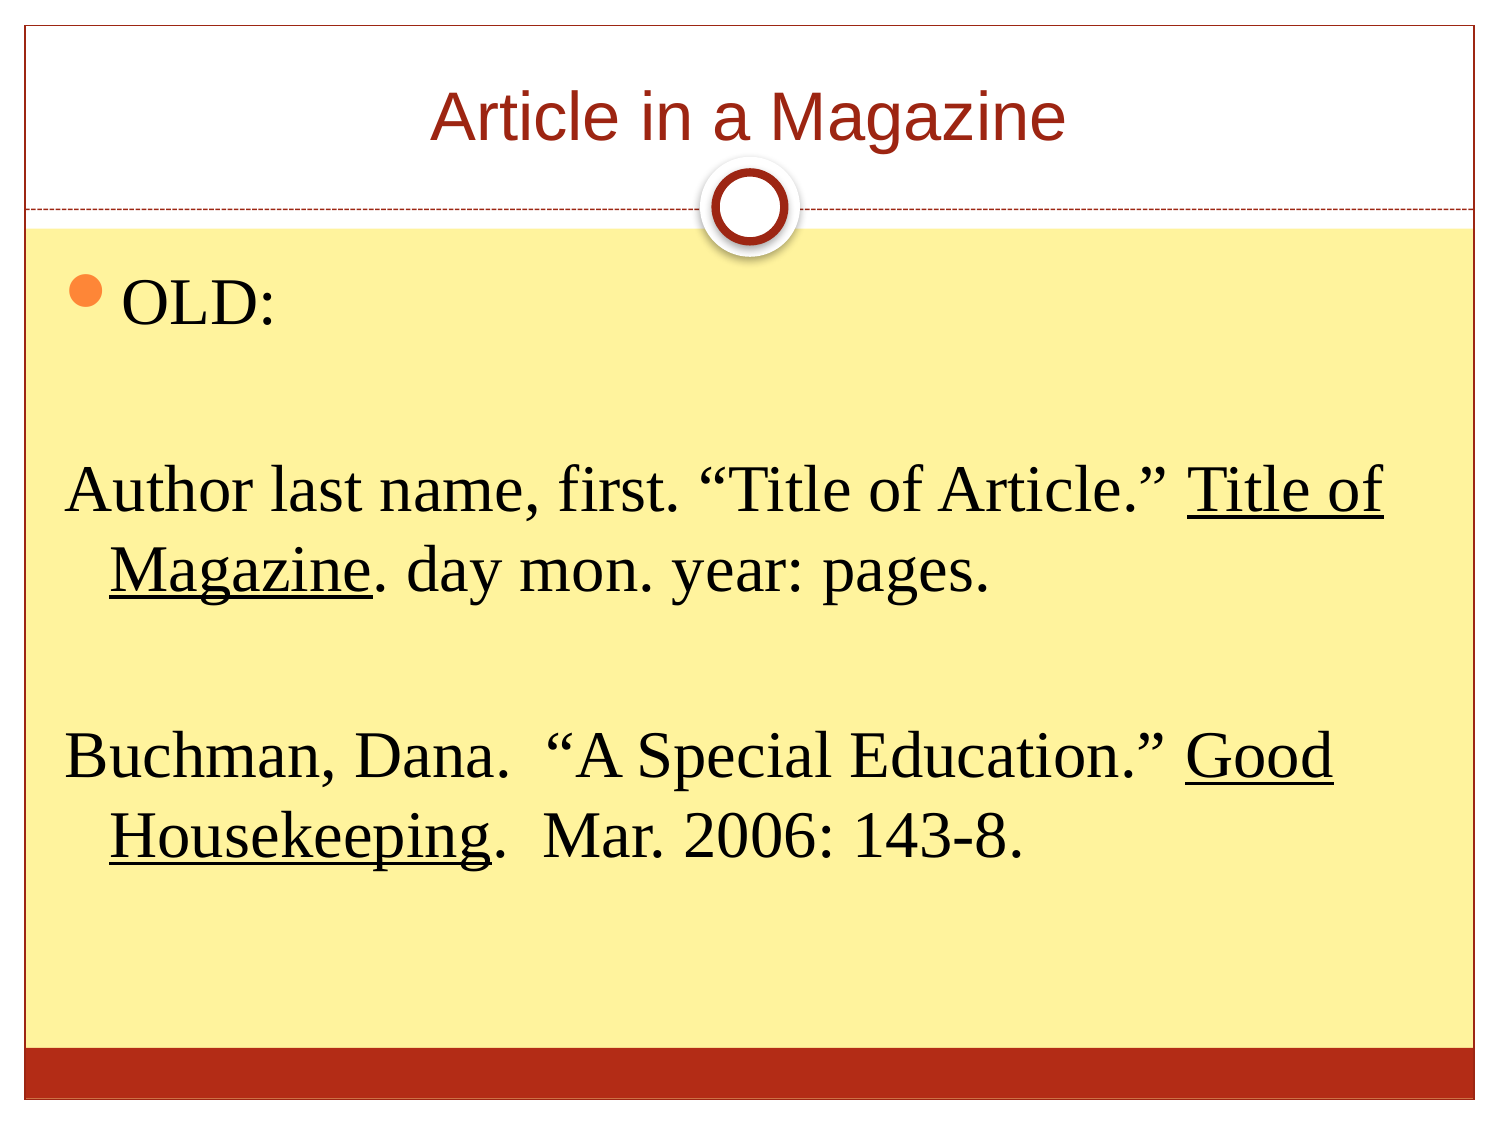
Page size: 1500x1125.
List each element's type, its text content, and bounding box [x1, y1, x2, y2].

title Article in a Magazine [49, 37, 1450, 162]
list OLD: Author last name, first. “Title of Article.” Title of Magazine. day mon. year: pages. Buchman, Dana. “A Special Education.” Good Housekeeping. Mar. 2006: 143-8. [49, 250, 1445, 1001]
